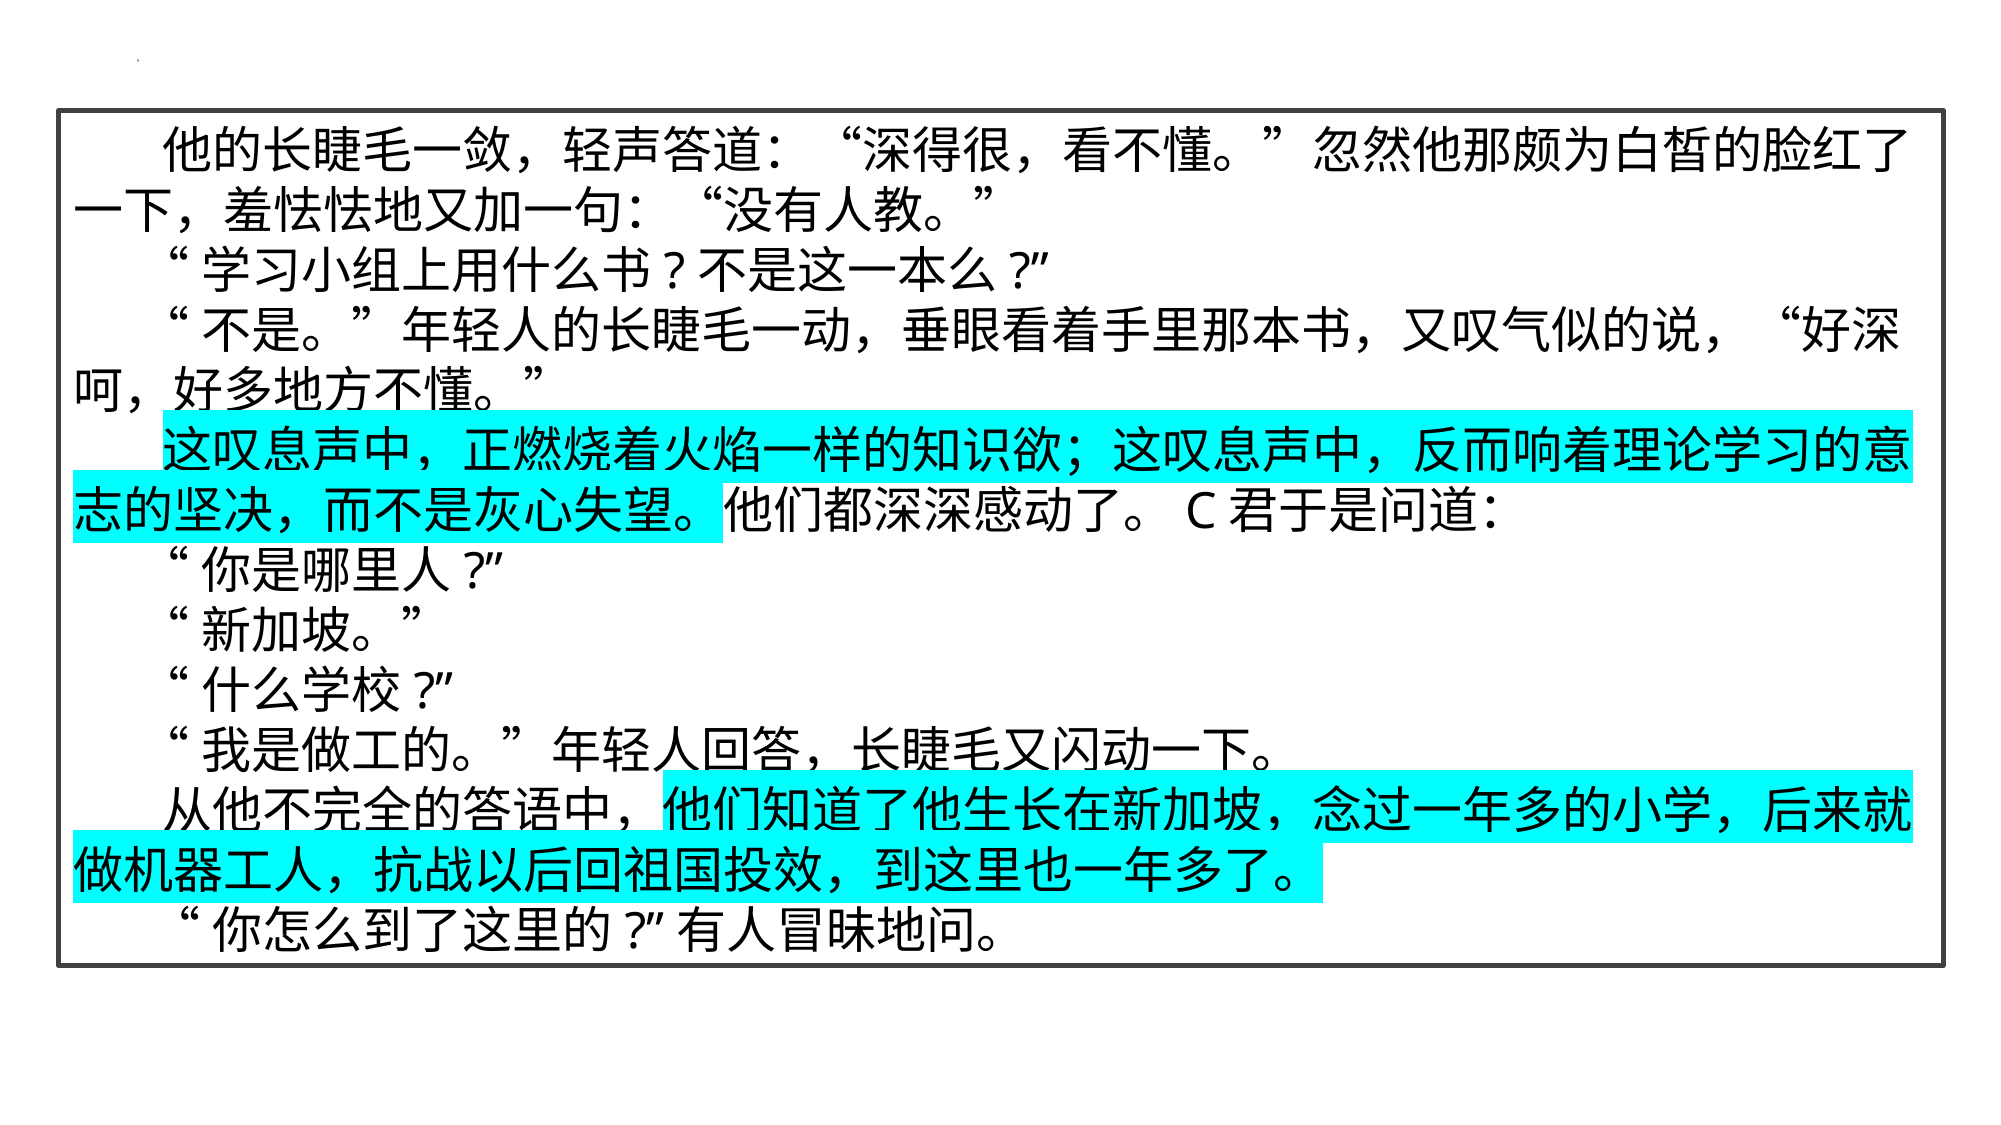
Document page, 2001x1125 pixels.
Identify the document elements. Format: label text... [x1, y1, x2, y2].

text_box 他的长睫毛一敛，轻声答道：“深得很，看不懂。”忽然他那颇为白皙的脸红了一下，羞怯怯地又加一句：“没有人教。” “学习小组上用什么书?不是这一本么?” “不是。”年轻人的长睫毛一动，垂眼看着手里那本书，又叹气似的说，“好深呵，好多地方不懂。” 这叹息声中，正燃烧着火焰一样的知识欲；这叹息声中，反而响着理论学习的意志的坚决，而不是灰心失望。他们都深深感动了。C君于是问道： “你是哪里人?” “新加坡。” “什么学校?” “我是做工的。”年轻人回答，长睫毛又闪动一下。 从他不完全的答语中，他们知道了他生长在新加坡，念过一年多的小学，后来就做机器工人，抗战以后回祖国投效，到这里也一年多了。 “你怎么到了这里的?”有人冒昧地问。 [58, 110, 1944, 966]
